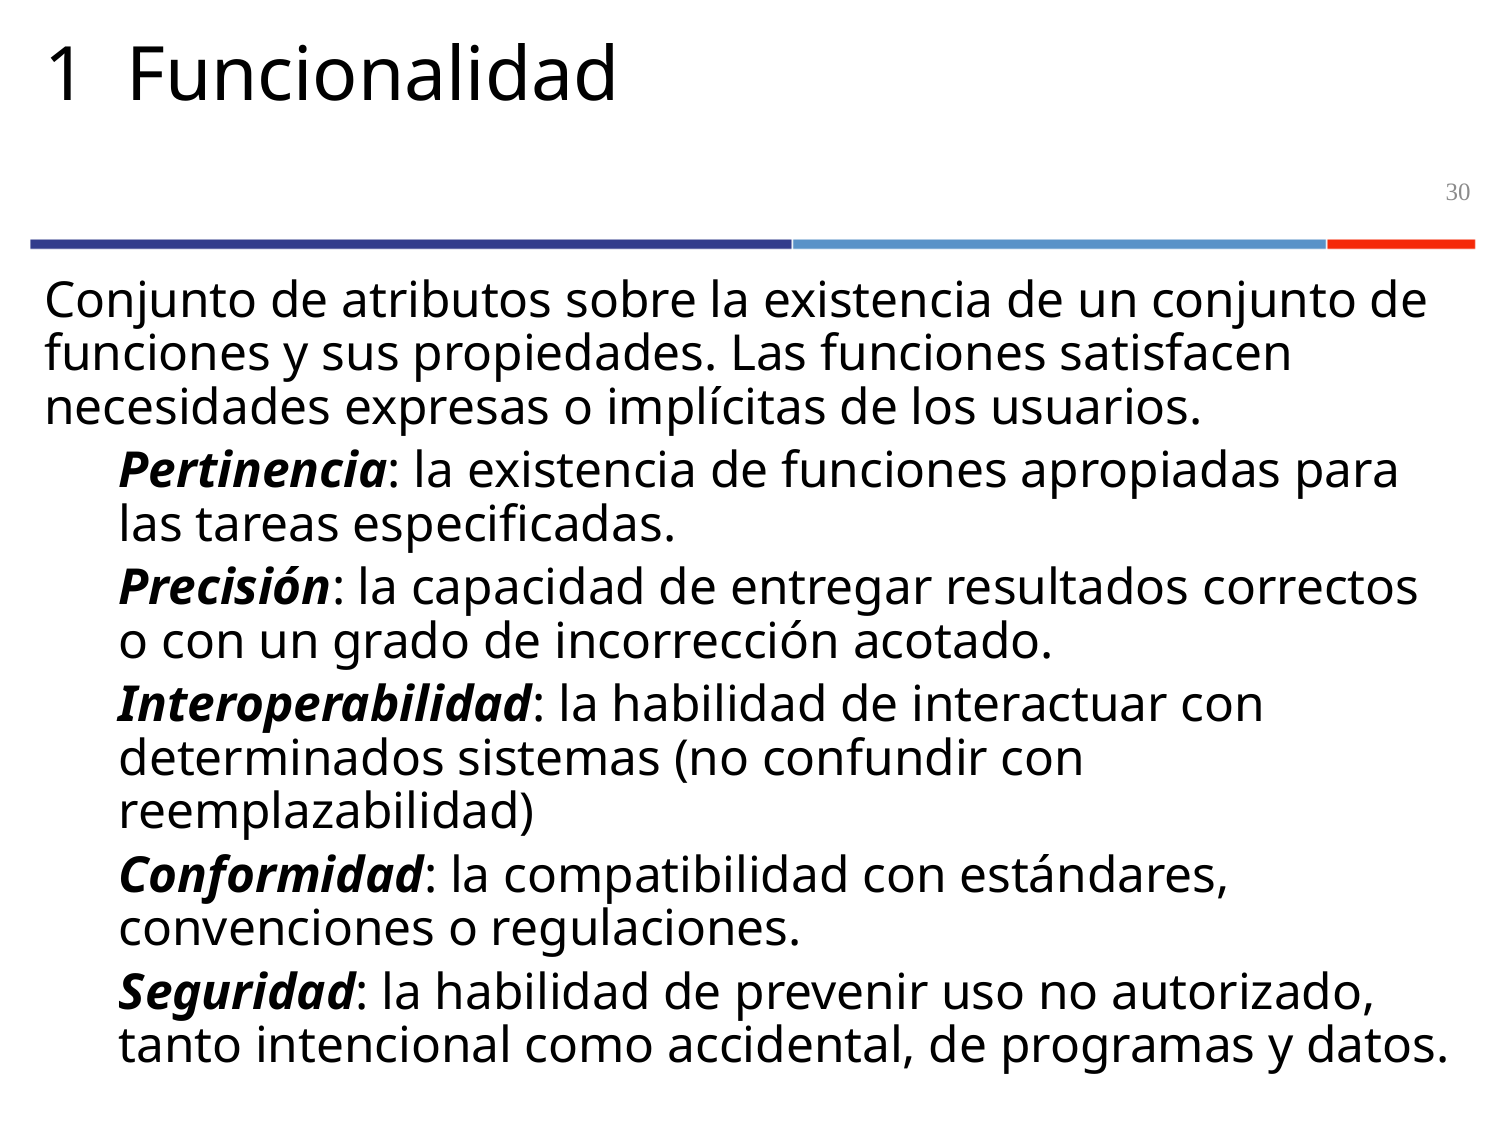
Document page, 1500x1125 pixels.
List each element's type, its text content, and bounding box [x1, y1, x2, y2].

picture [23, 232, 1483, 257]
title 1 Funcionalidad [29, 18, 1388, 235]
list Conjunto de atributos sobre la existencia de un conjunto de funciones y sus propiedades. Las funciones satisfacen necesidades expresas o implícitas de los usuarios. Pertinencia: la existencia de funciones apropiadas para las tareas especificadas. Precisión: la capacidad de entregar resultados correctos o con un grado de incorrección acotado. Interoperabilidad: la habilidad de interactuar con determinados sistemas (no confundir con reemplazabilidad) Conformidad: la compatibilidad con estándares, convenciones o regulaciones. Seguridad: la habilidad de prevenir uso no autorizado, tanto intencional como accidental, de programas y datos. [29, 267, 1471, 1094]
slide_number 30 [1387, 160, 1471, 221]
